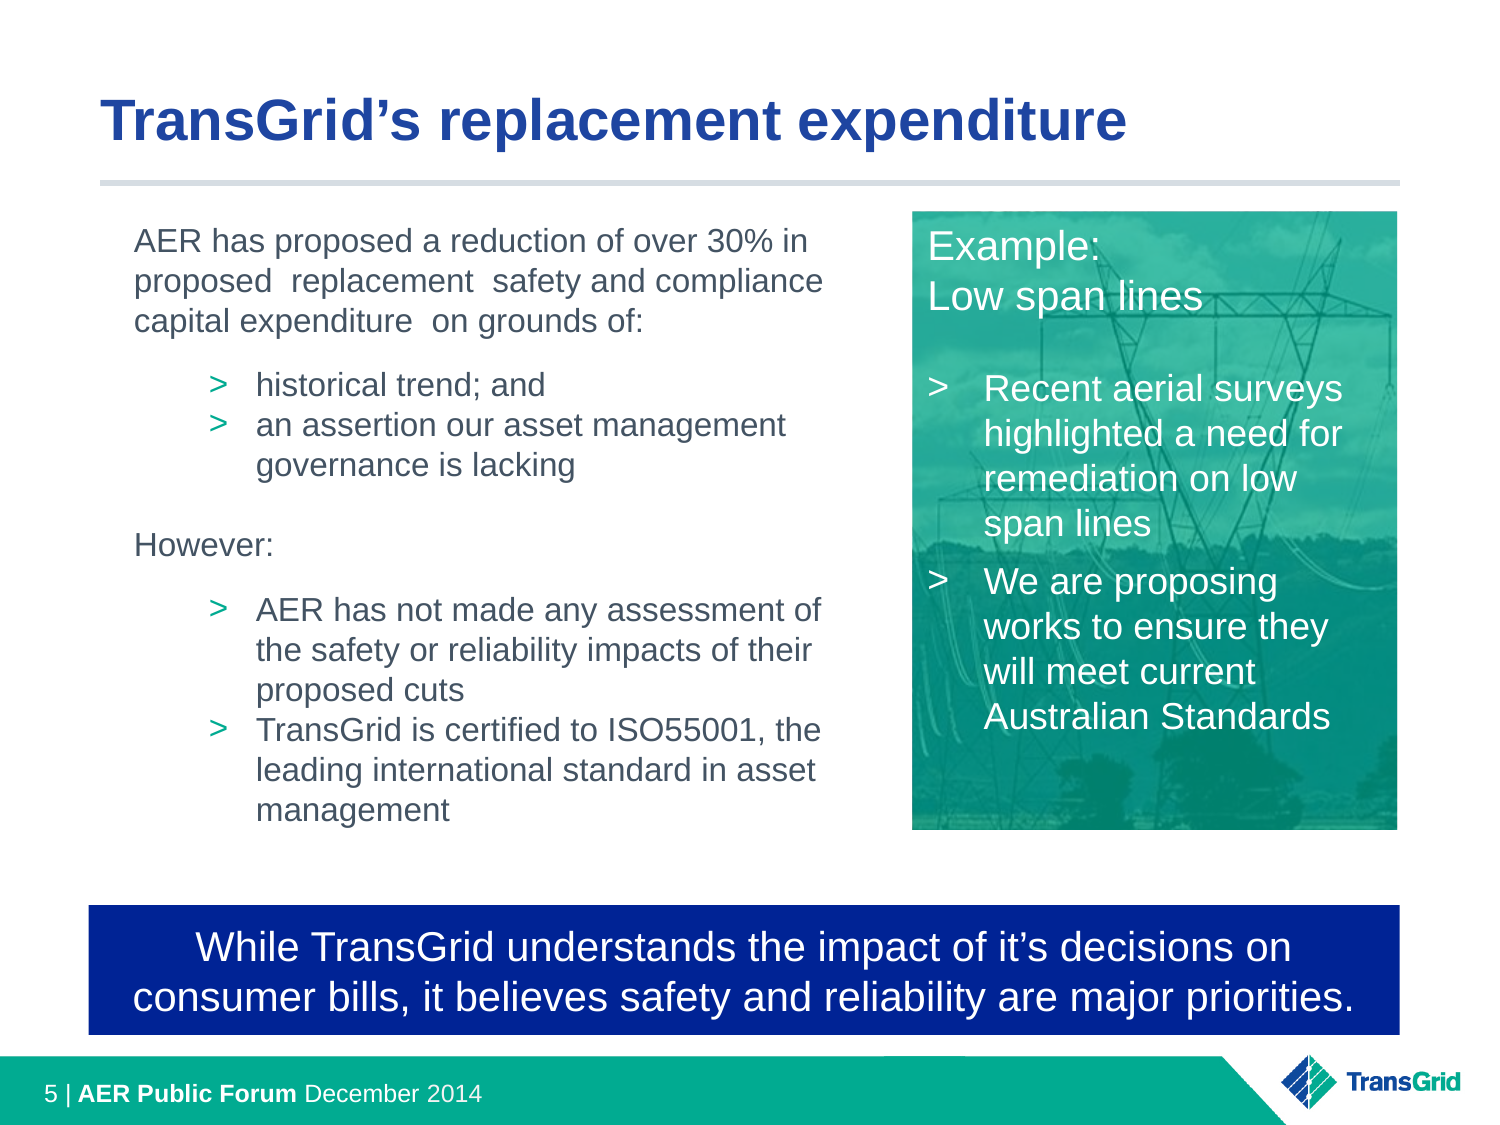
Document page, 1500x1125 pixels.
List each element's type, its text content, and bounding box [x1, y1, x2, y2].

title TransGrid’s replacement expenditure [100, 42, 1318, 184]
picture [912, 211, 1398, 831]
text_box AER has proposed a reduction of over 30% in proposed replacement safety and compliance capital expenditure on grounds of: historical trend; and an assertion our asset management governance is lacking However: AER has not made any assessment of the safety or reliability impacts of their proposed cuts TransGrid is certified to ISO55001, the leading international standard in asset management [119, 211, 868, 875]
picture [0, 1048, 1500, 1125]
text_box While TransGrid understands the impact of it’s decisions on consumer bills, it believes safety and reliability are major priorities. [88, 905, 1400, 1035]
